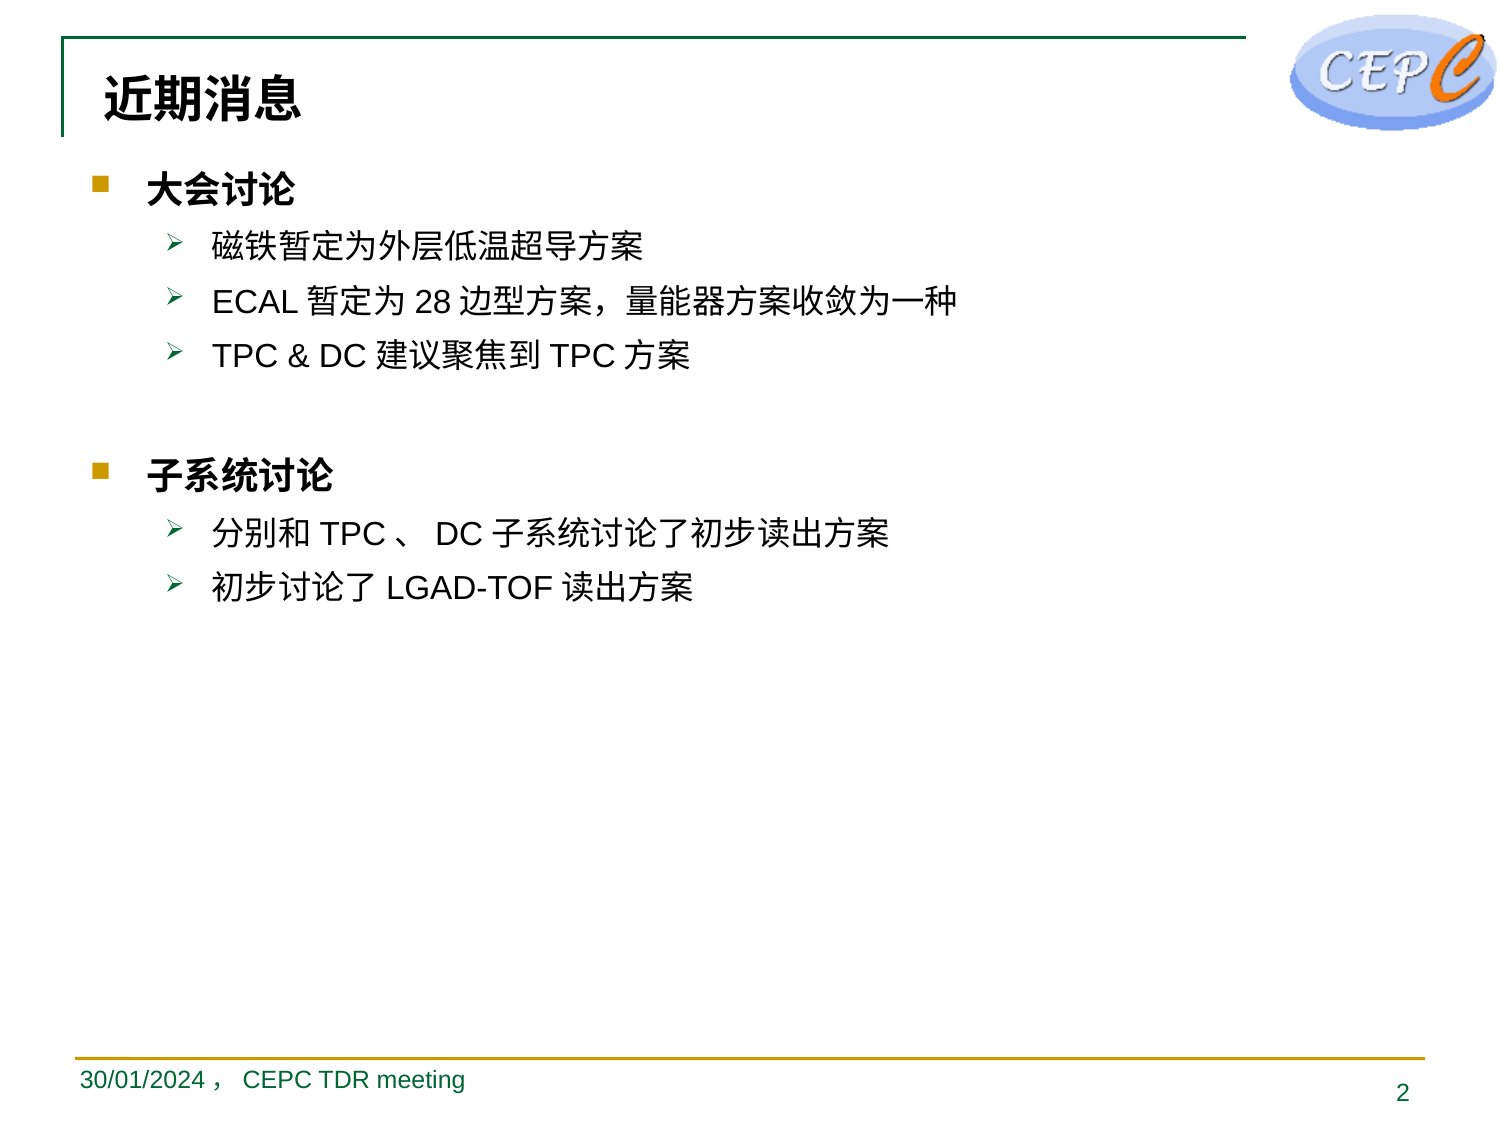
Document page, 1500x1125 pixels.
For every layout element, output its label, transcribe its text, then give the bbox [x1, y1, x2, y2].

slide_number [64, 1058, 703, 1102]
title 近期消息 [88, 59, 1383, 138]
slide_number 2 [1269, 1066, 1426, 1115]
list 大会讨论 磁铁暂定为外层低温超导方案 ECAL暂定为28边型方案，量能器方案收敛为一种 TPC & DC建议聚焦到TPC方案 子系统讨论 分别和TPC、DC子系统讨论了初步读出方案 初步讨论了LGAD-TOF读出方案 [74, 148, 1426, 1048]
